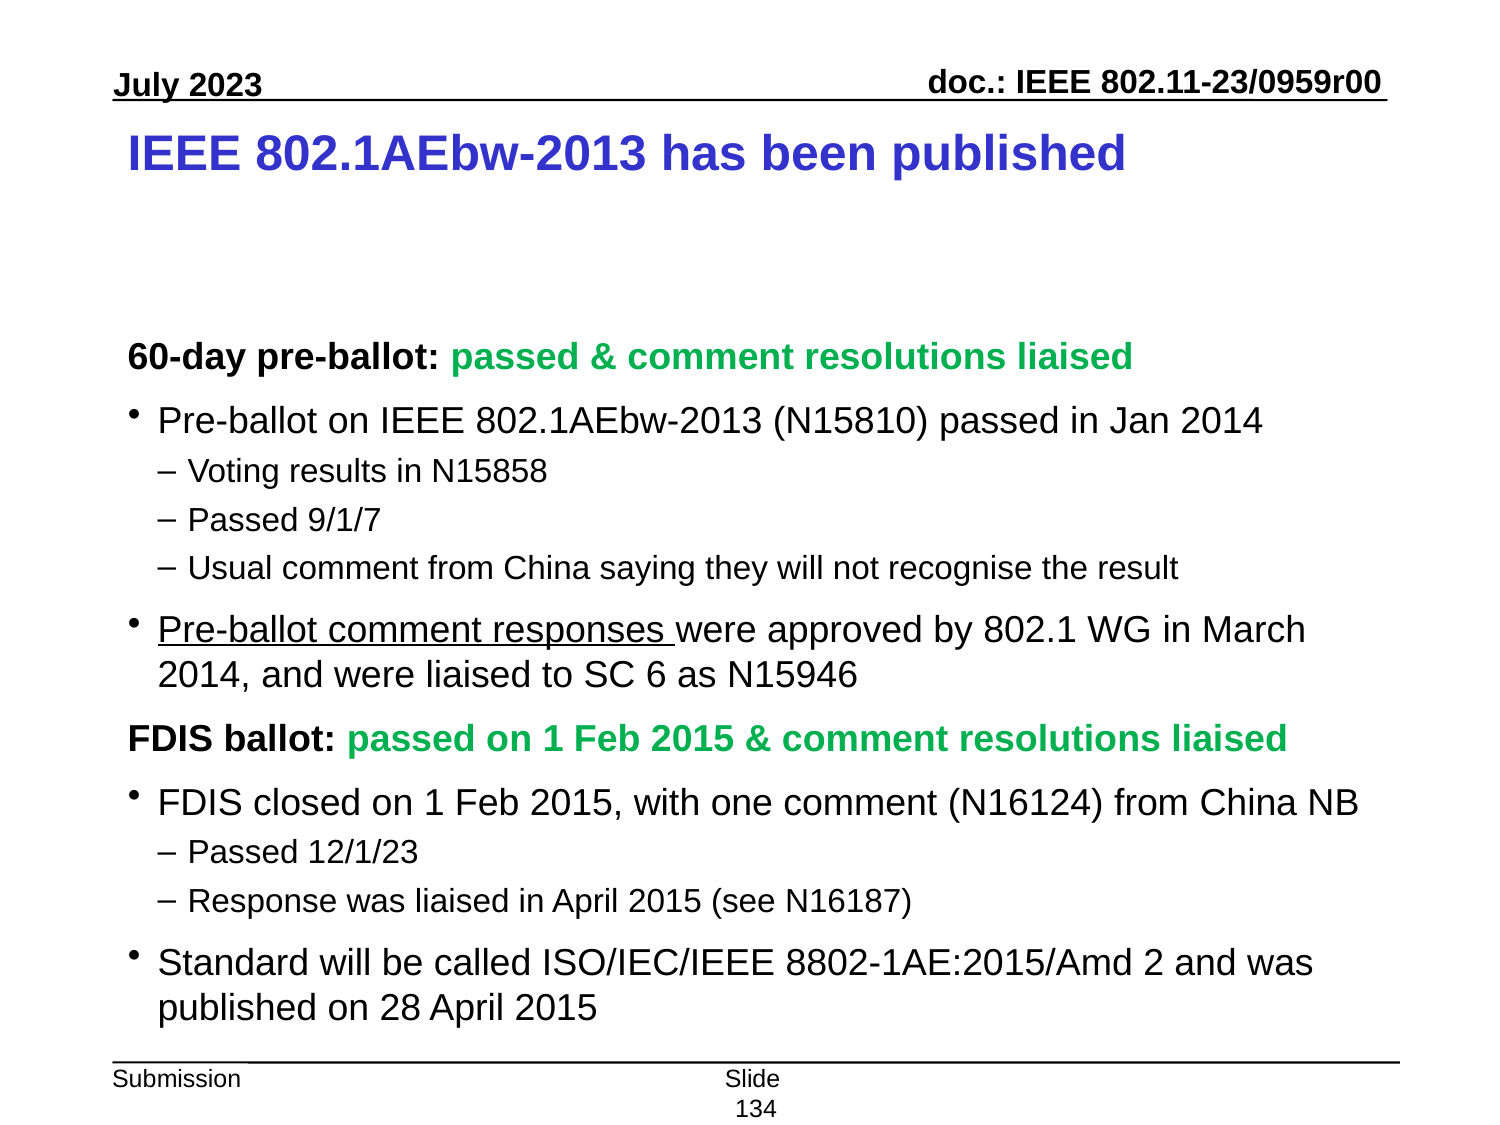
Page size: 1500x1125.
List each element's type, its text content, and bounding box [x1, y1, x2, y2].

list 60-day pre-ballot: passed & comment resolutions liaised Pre-ballot on IEEE 802.1AEbw-2013 (N15810) passed in Jan 2014 Voting results in N15858 Passed 9/1/7 Usual comment from China saying they will not recognise the result Pre-ballot comment responses were approved by 802.1 WG in March 2014, and were liaised to SC 6 as N15946 FDIS ballot: passed on 1 Feb 2015 & comment resolutions liaised FDIS closed on 1 Feb 2015, with one comment (N16124) from China NB Passed 12/1/23 Response was liaised in April 2015 (see N16187) Standard will be called ISO/IEC/IEEE 8802-1AE:2015/Amd 2 and was published on 28 April 2015 [112, 324, 1388, 1000]
slide_number Slide 134 [709, 1061, 803, 1093]
title IEEE 802.1AEbw-2013 has been published [112, 112, 1388, 288]
